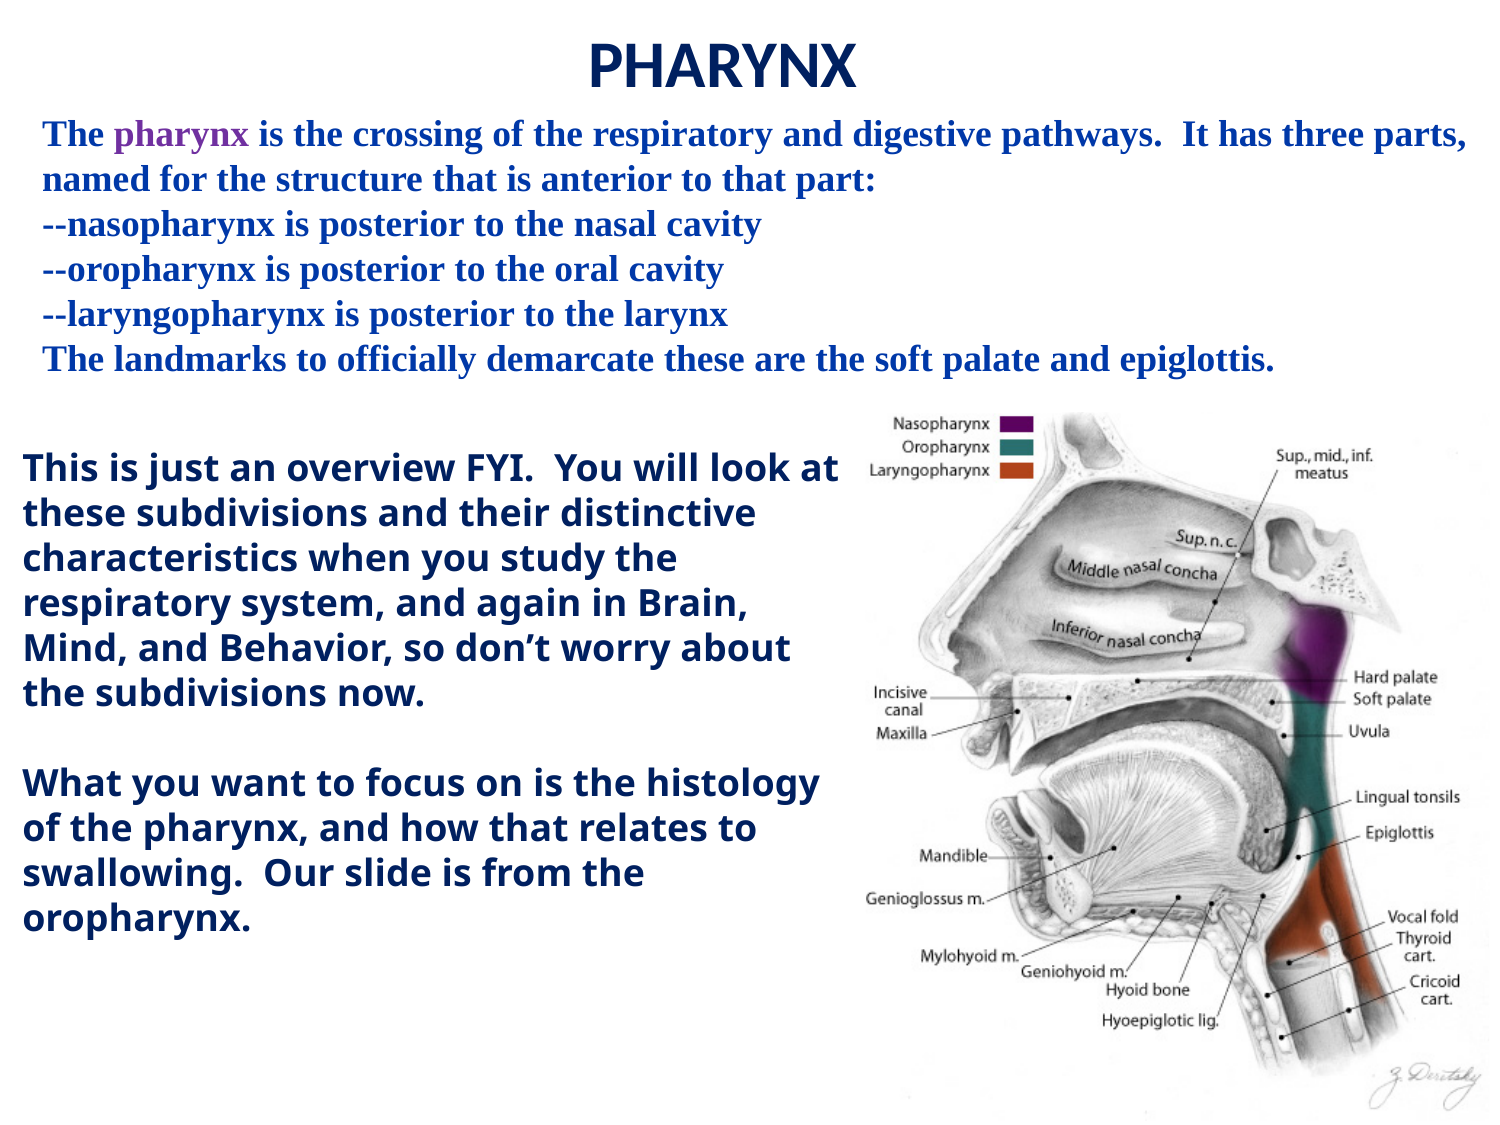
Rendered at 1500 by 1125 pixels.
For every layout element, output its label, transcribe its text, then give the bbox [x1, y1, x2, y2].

text_box PHARYNX [573, 13, 873, 109]
picture [865, 412, 1490, 1121]
text_box The pharynx is the crossing of the respiratory and digestive pathways. It has three parts, named for the structure that is anterior to that part: --nasopharynx is posterior to the nasal cavity --oropharynx is posterior to the oral cavity --laryngopharynx is posterior to the larynx The landmarks to officially demarcate these are the soft palate and epiglottis. [27, 101, 1488, 387]
text_box This is just an overview FYI. You will look at these subdivisions and their distinctive characteristics when you study the respiratory system, and again in Brain, Mind, and Behavior, so don’t worry about the subdivisions now. What you want to focus on is the histology of the pharynx, and how that relates to swallowing. Our slide is from the oropharynx. [7, 436, 860, 947]
